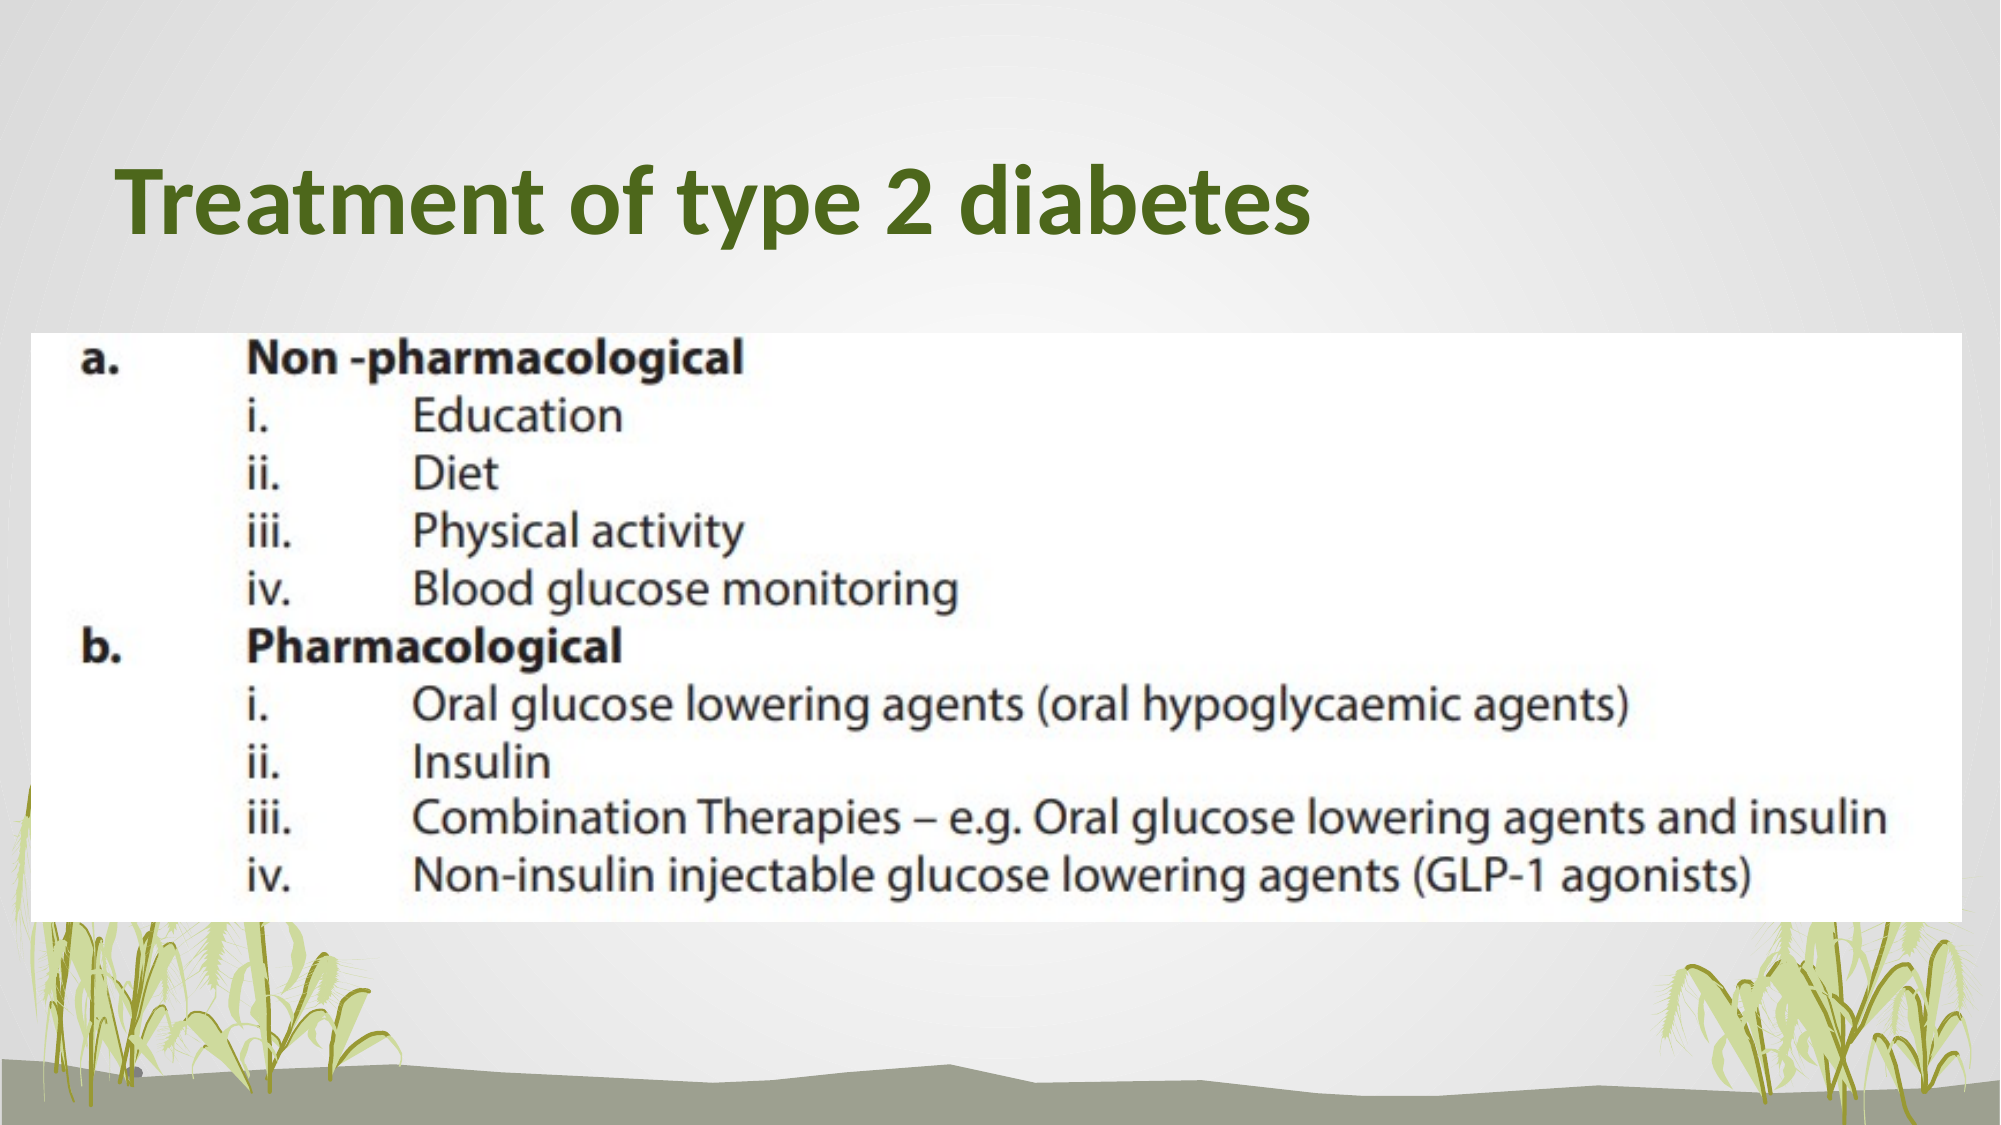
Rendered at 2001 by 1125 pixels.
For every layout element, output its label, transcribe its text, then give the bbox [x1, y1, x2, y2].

title Treatment of type 2 diabetes [99, 0, 1900, 263]
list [31, 333, 1962, 922]
